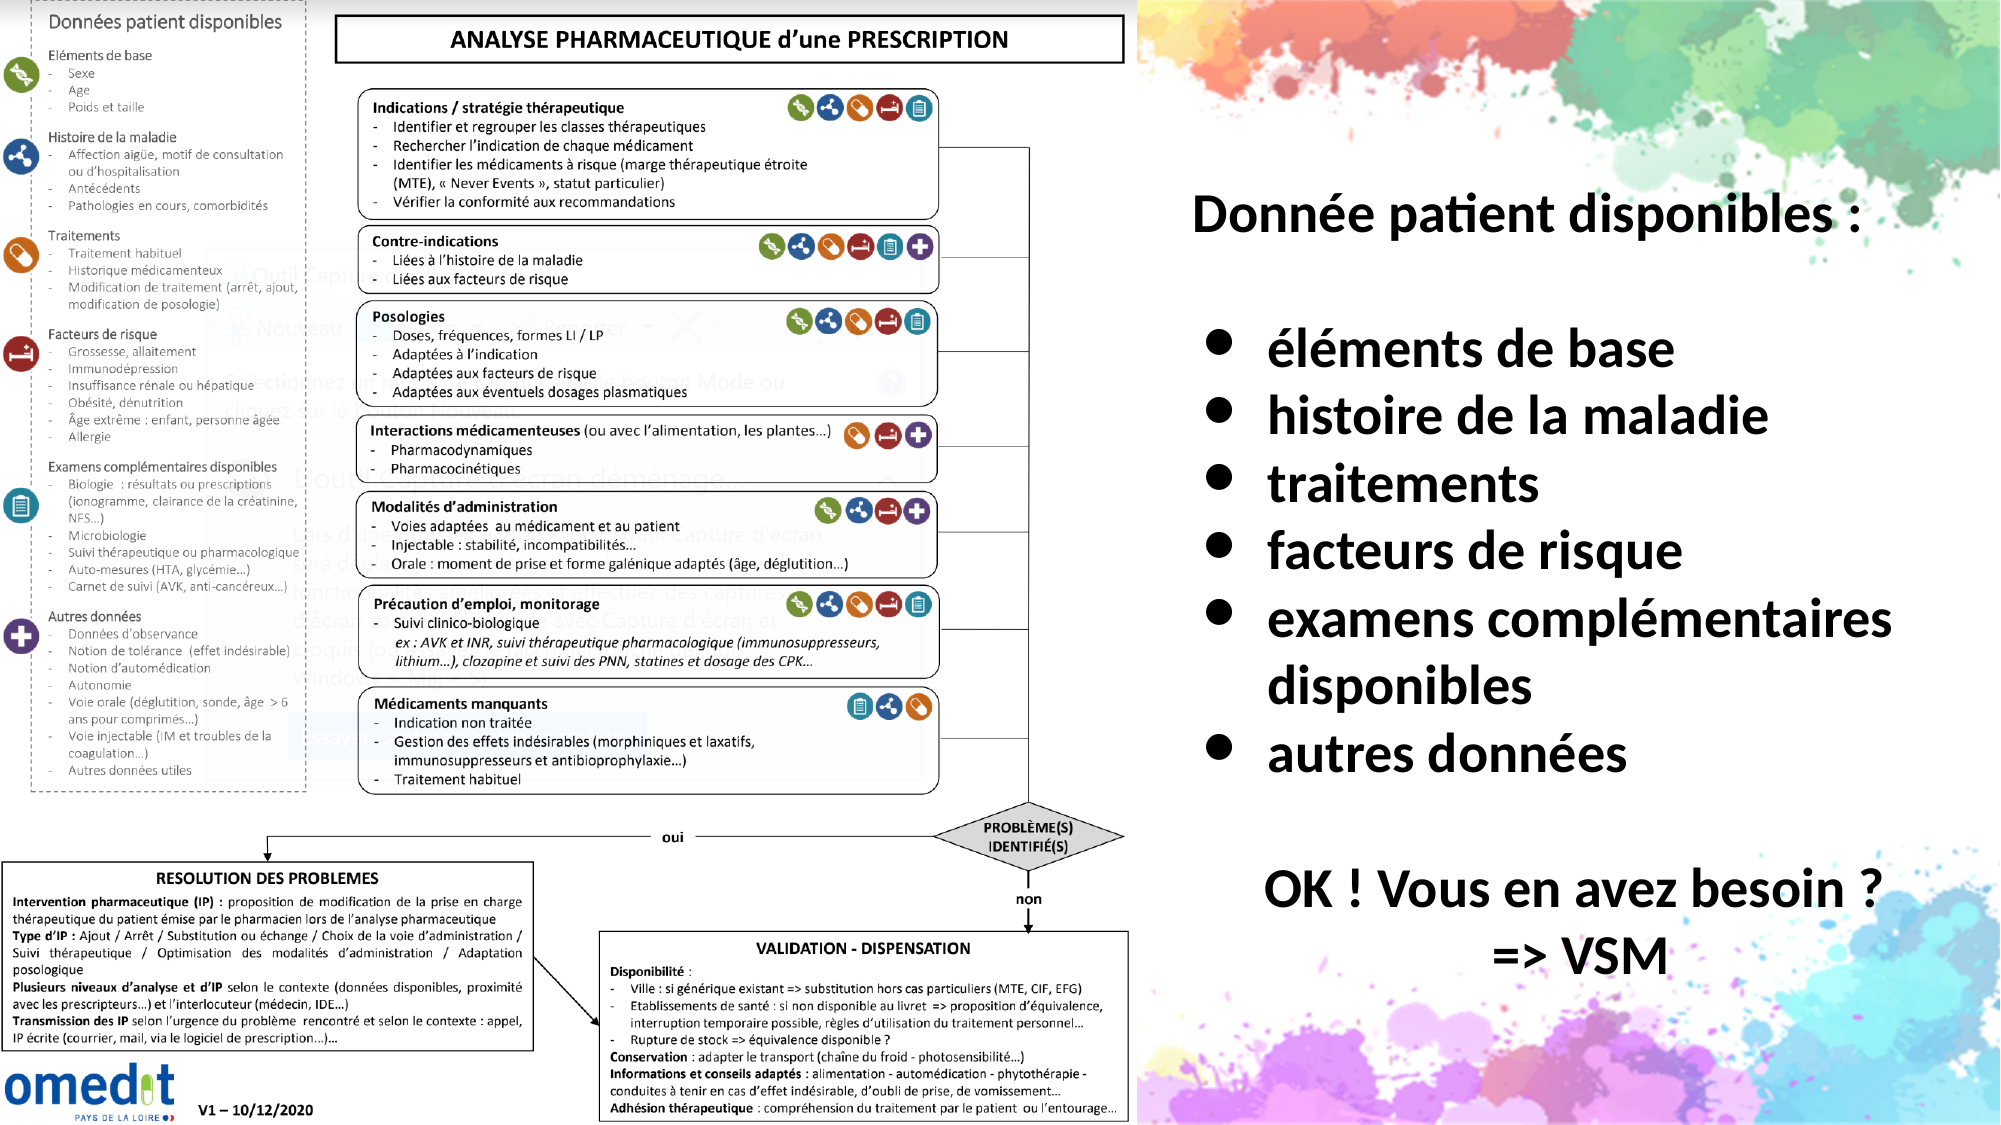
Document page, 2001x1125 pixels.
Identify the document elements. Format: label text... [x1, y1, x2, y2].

picture [0, 0, 1138, 1125]
text_box Donnée patient disponibles : éléments de base histoire de la maladie traitements facteurs de risque examens complémentaires disponibles autres données OK ! Vous en avez besoin ? => VSM [1177, 160, 1985, 1001]
